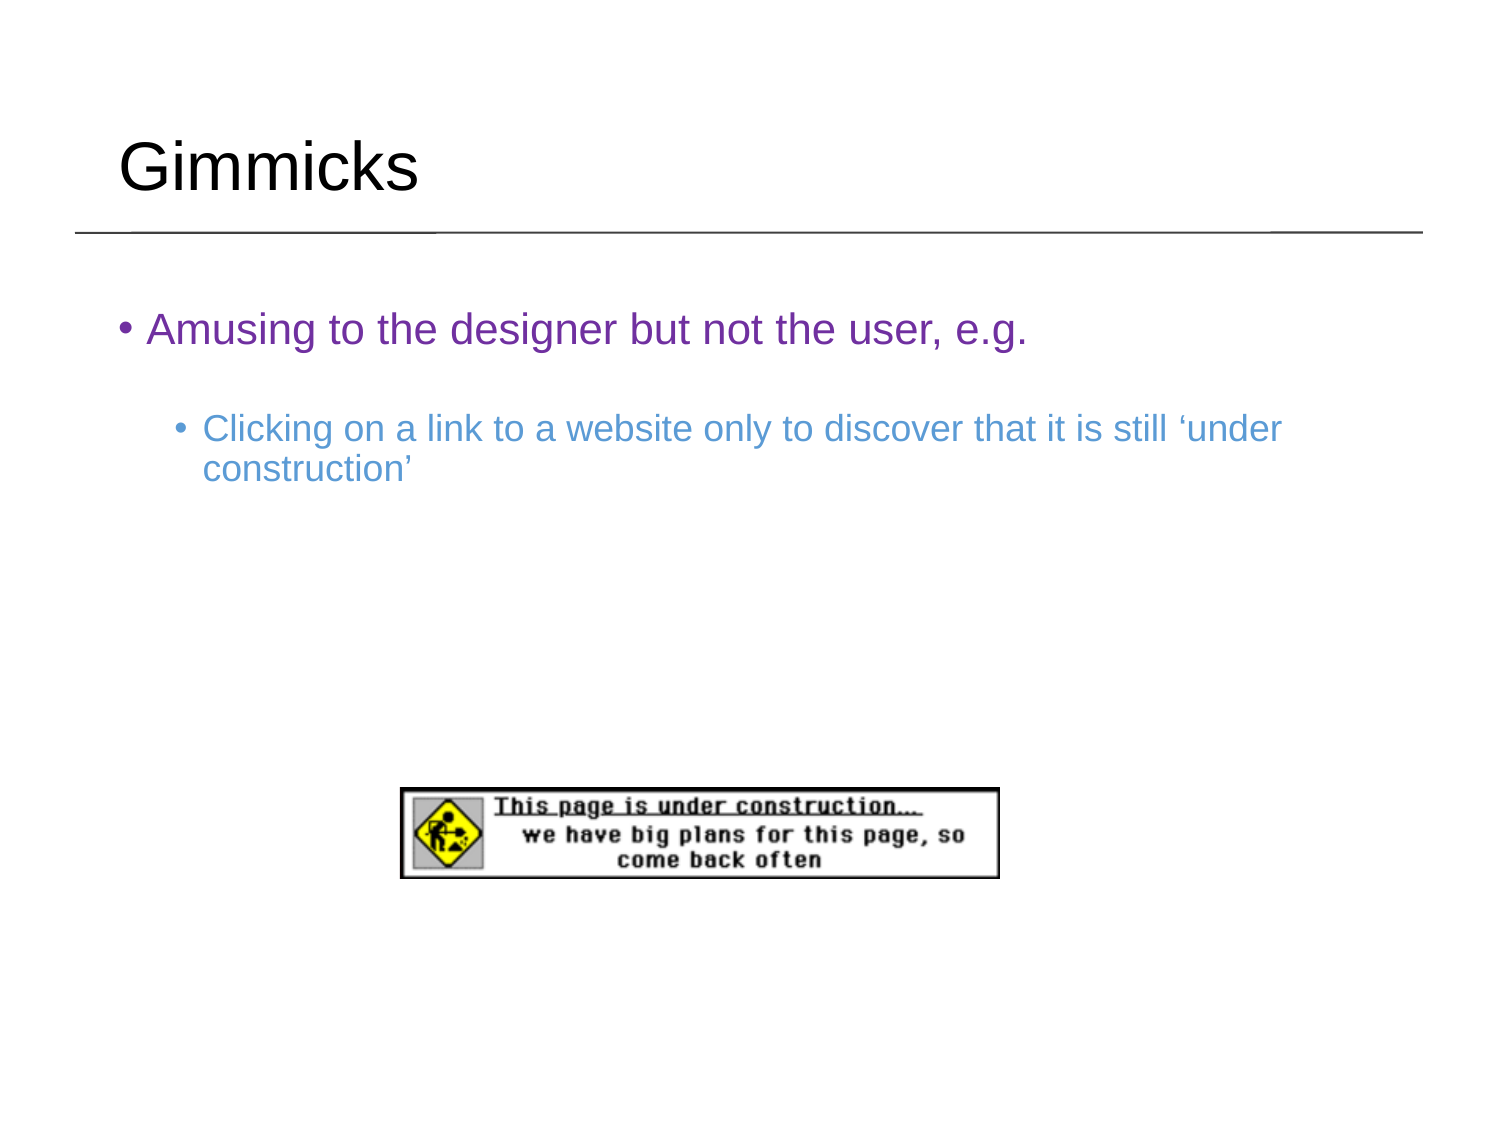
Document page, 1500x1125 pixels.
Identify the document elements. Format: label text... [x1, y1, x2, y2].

title Gimmicks [103, 59, 1397, 278]
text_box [399, 787, 1000, 879]
list Amusing to the designer but not the user, e.g. Clicking on a link to a website only to discover that it is still ‘under construction’ [103, 299, 1397, 1014]
